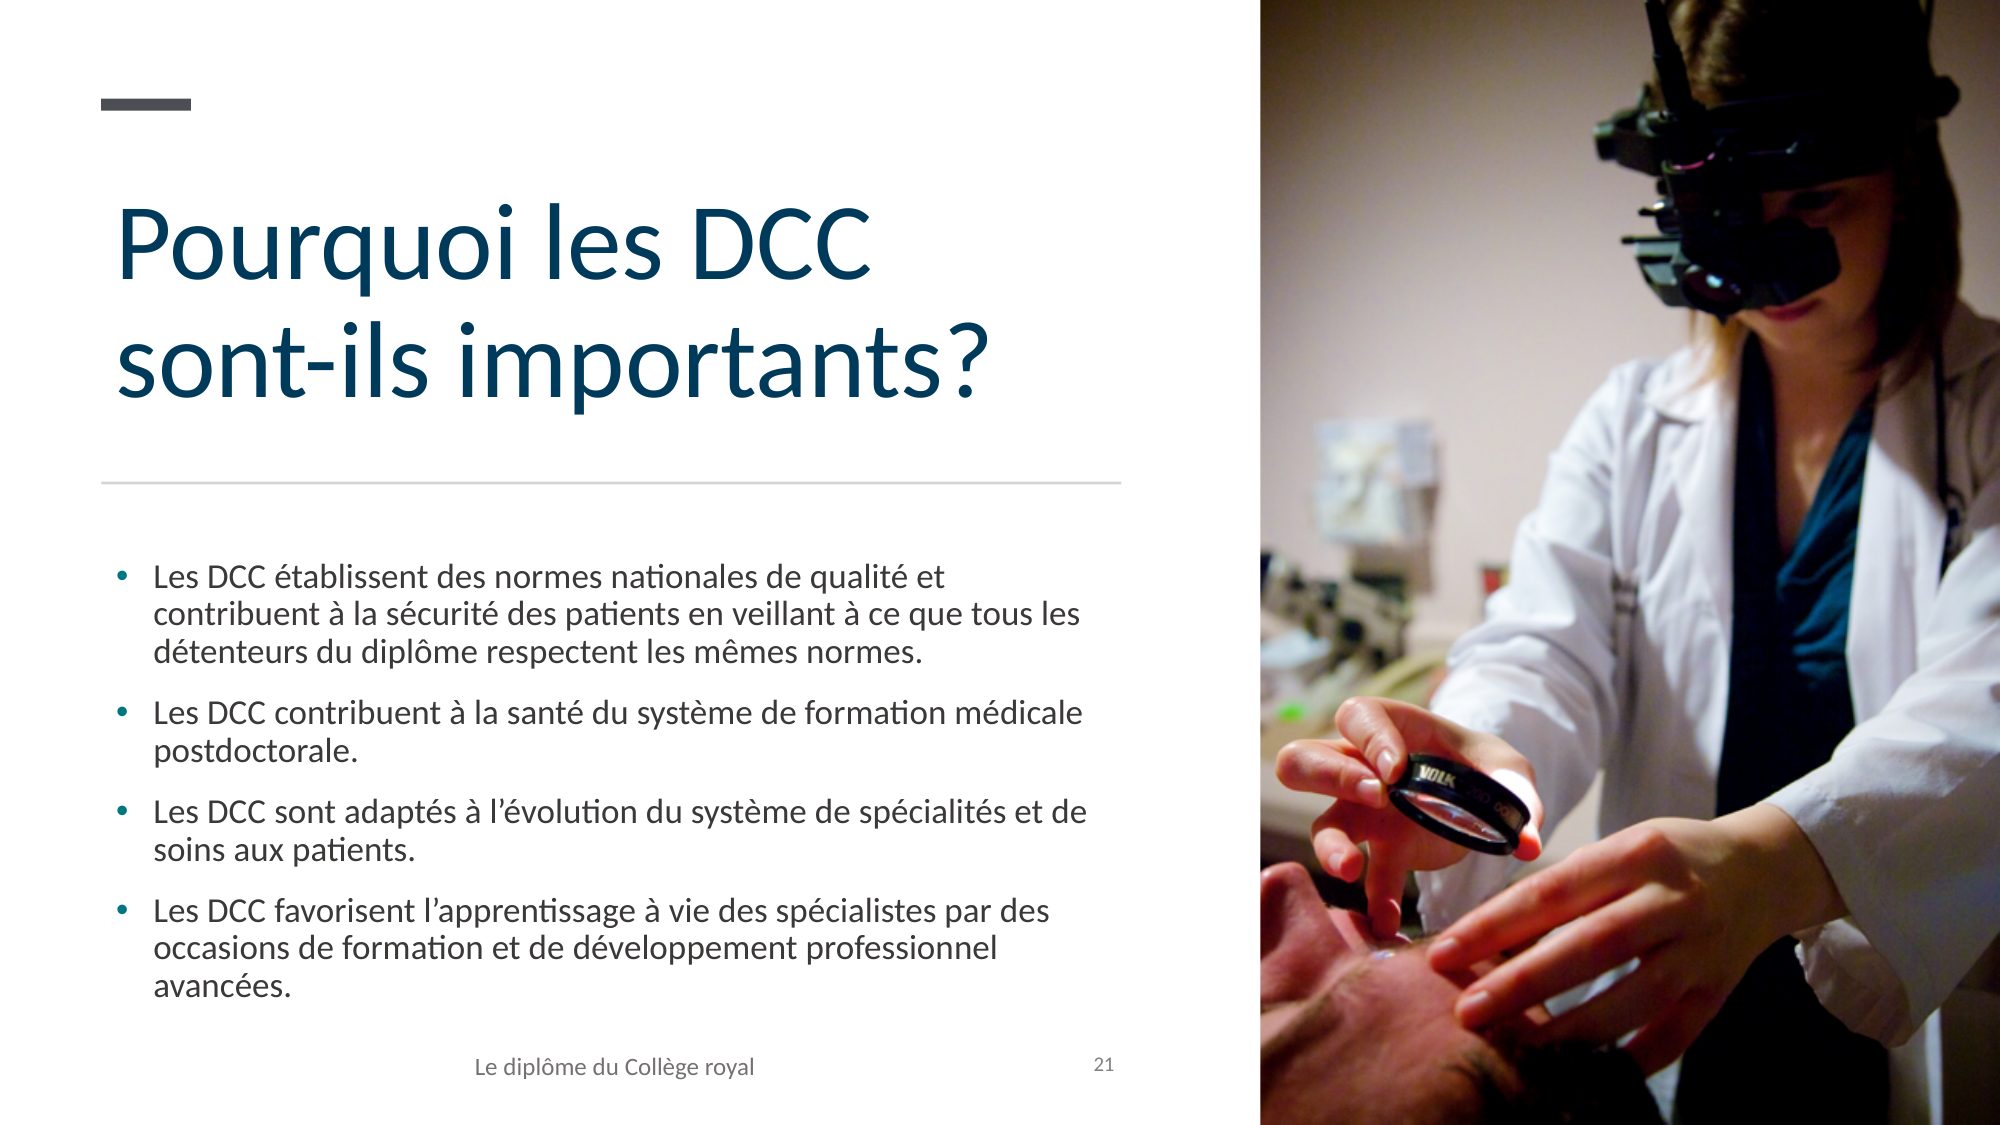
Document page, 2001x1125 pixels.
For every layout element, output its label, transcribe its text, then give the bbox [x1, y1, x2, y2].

picture [1260, 0, 2000, 1125]
title Pourquoi les DCC sont-ils importants? [100, 176, 1129, 429]
text_box [0, 0, 1260, 1125]
footer Le diplôme du Collège royal [310, 1042, 919, 1103]
list Les DCC établissent des normes nationales de qualité et contribuent à la sécurité des patients en veillant à ce que tous les détenteurs du diplôme respectent les mêmes normes. Les DCC contribuent à la santé du système de formation médicale postdoctorale. Les DCC sont adaptés à l’évolution du système de spécialités et de soins aux patients. Les DCC favorisent l’apprentissage à vie des spécialistes par des occasions de formation et de développement professionnel avancées. [100, 550, 1130, 1014]
text_box [100, 98, 192, 112]
slide_number 21 [919, 1042, 1130, 1103]
text_box [100, 481, 1122, 486]
